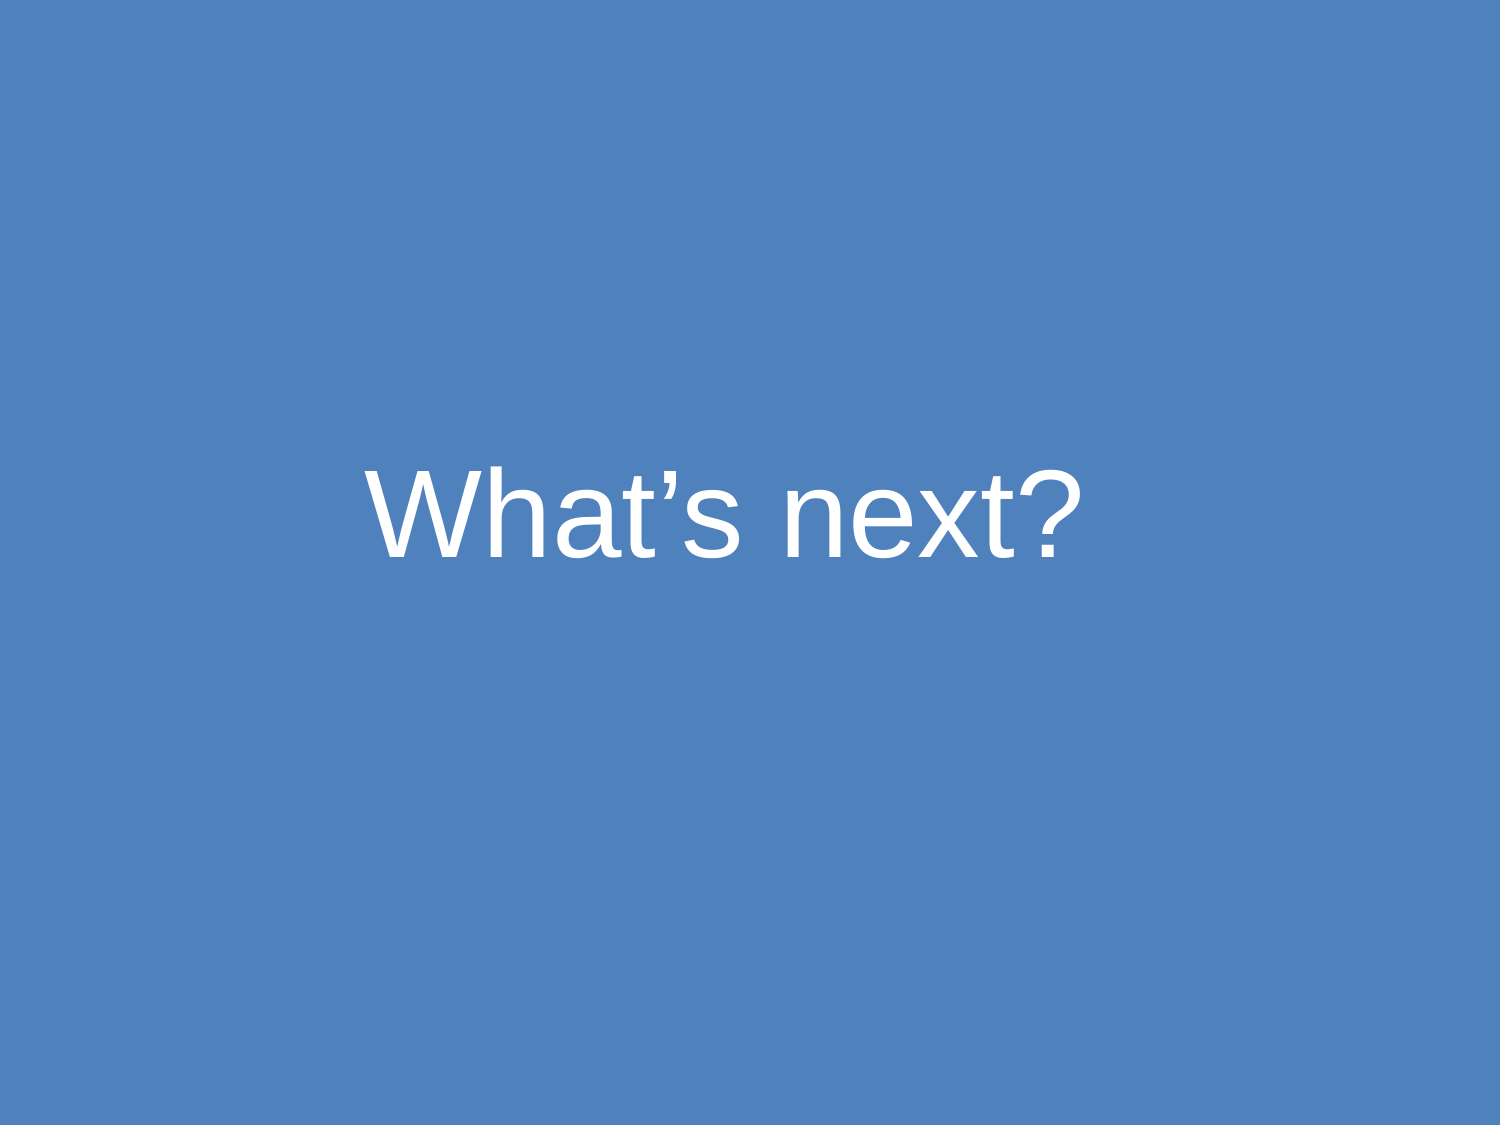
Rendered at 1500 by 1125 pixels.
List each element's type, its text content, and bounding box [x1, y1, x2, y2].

text_box [0, 0, 1500, 1125]
text_box What’s next? [349, 424, 1188, 590]
